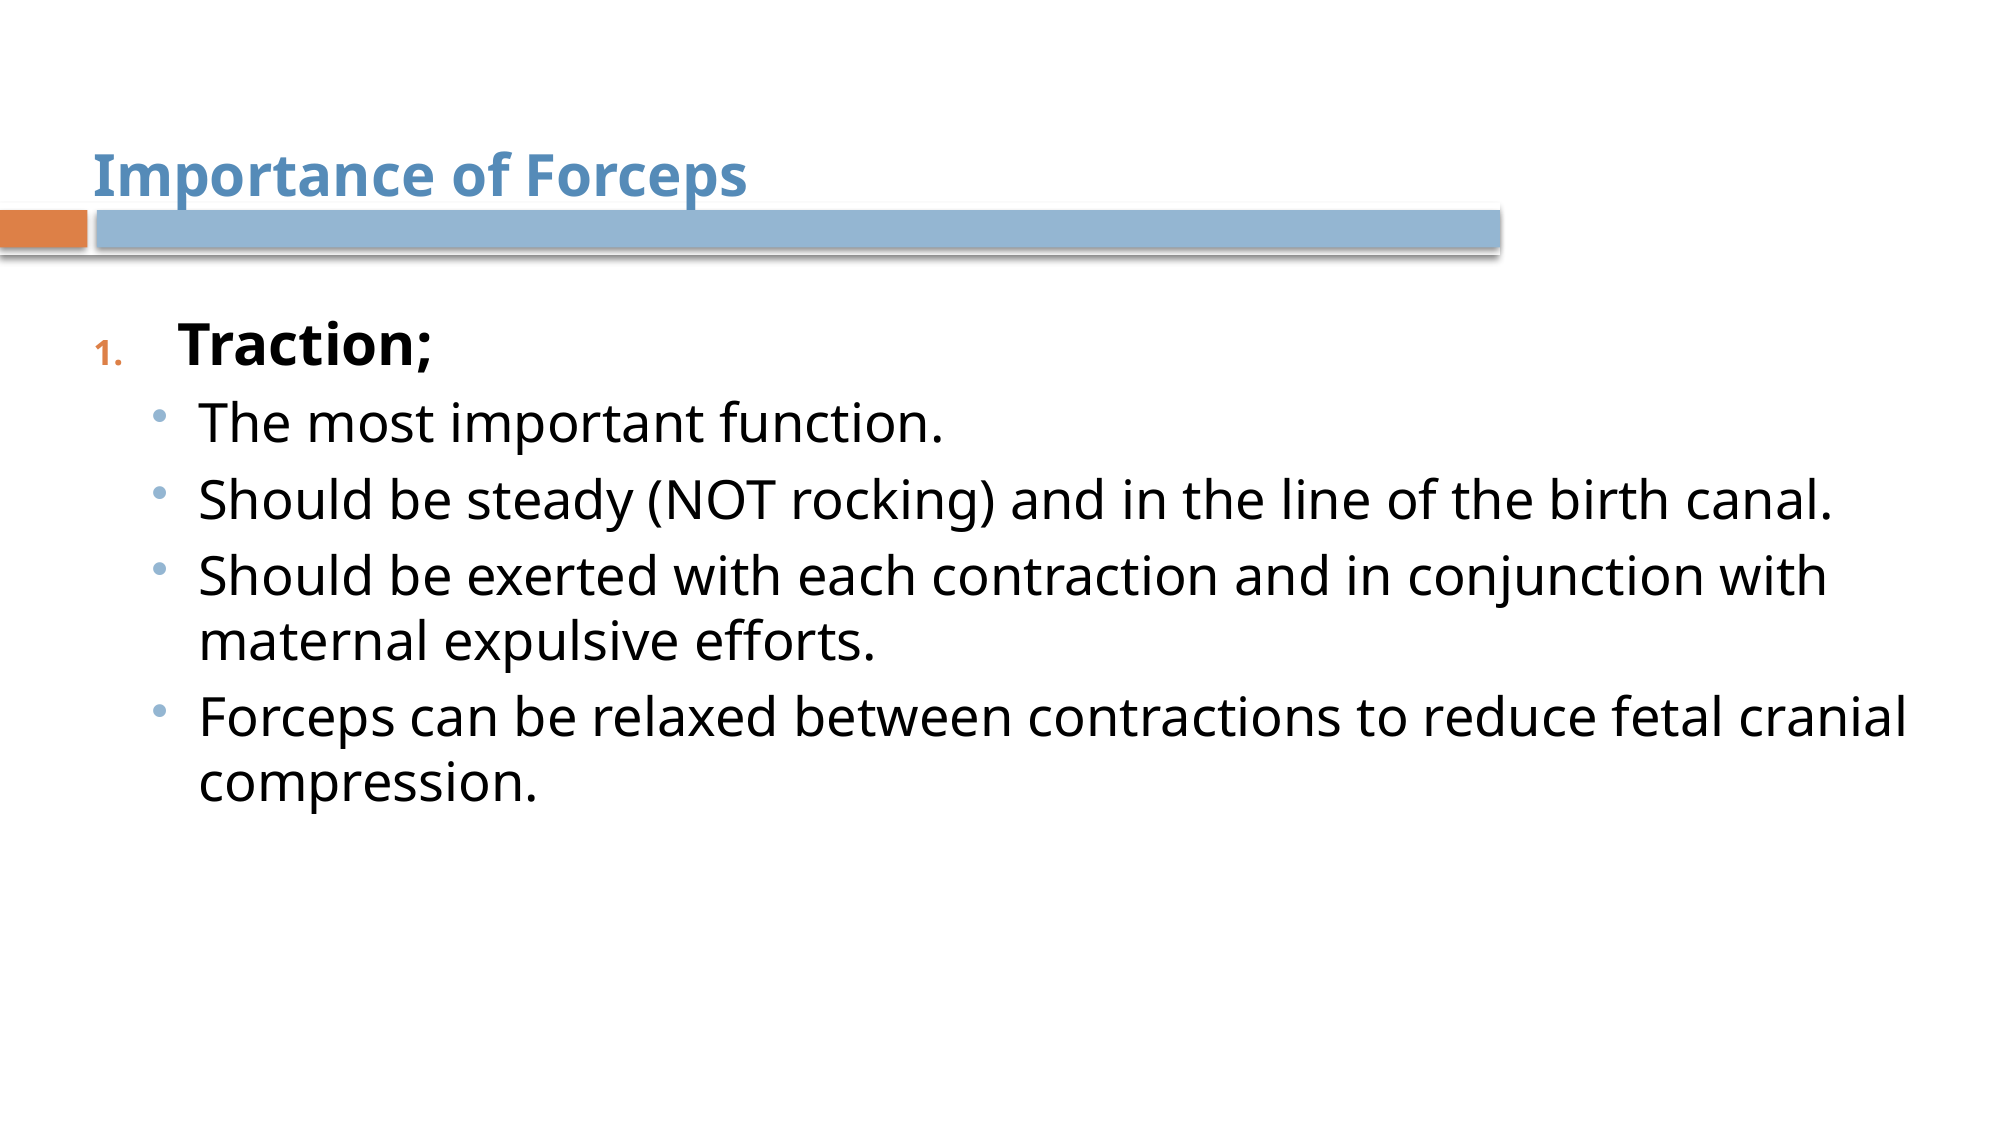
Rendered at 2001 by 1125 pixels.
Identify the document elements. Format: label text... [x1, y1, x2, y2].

list Importance of Forceps Traction; The most important function. Should be steady (NOT rocking) and in the line of the birth canal. Should be exerted with each contraction and in conjunction with maternal expulsive efforts. Forceps can be relaxed between contractions to reduce fetal cranial compression. [78, 130, 2000, 995]
